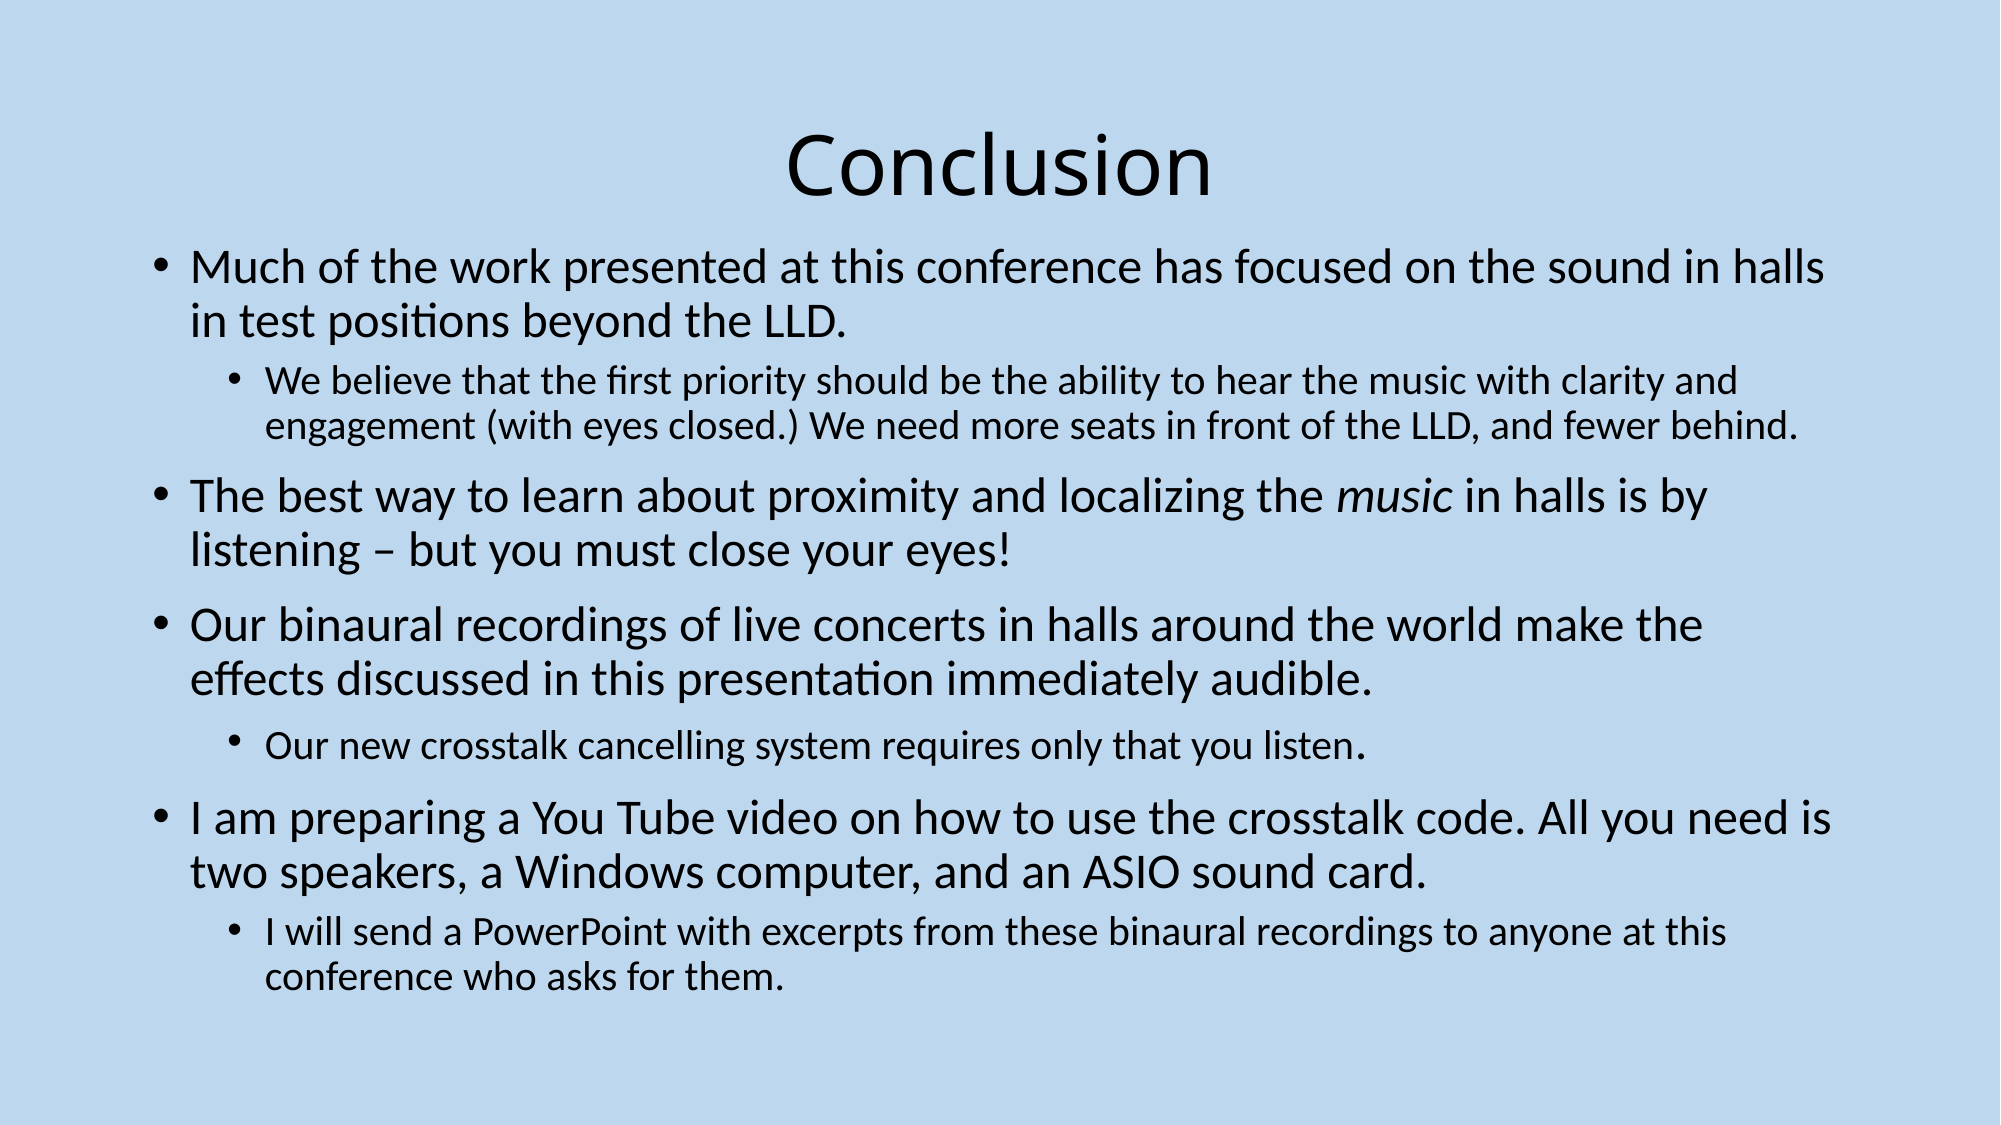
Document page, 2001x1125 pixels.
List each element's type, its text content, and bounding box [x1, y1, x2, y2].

list Much of the work presented at this conference has focused on the sound in halls in test positions beyond the LLD. We believe that the first priority should be the ability to hear the music with clarity and engagement (with eyes closed.) We need more seats in front of the LLD, and fewer behind. The best way to learn about proximity and localizing the music in halls is by listening – but you must close your eyes! Our binaural recordings of live concerts in halls around the world make the effects discussed in this presentation immediately audible. Our new crosstalk cancelling system requires only that you listen. I am preparing a You Tube video on how to use the crosstalk code. All you need is two speakers, a Windows computer, and an ASIO sound card. I will send a PowerPoint with excerpts from these binaural recordings to anyone at this conference who asks for them. [137, 232, 1863, 947]
title Conclusion [137, 59, 1863, 232]
